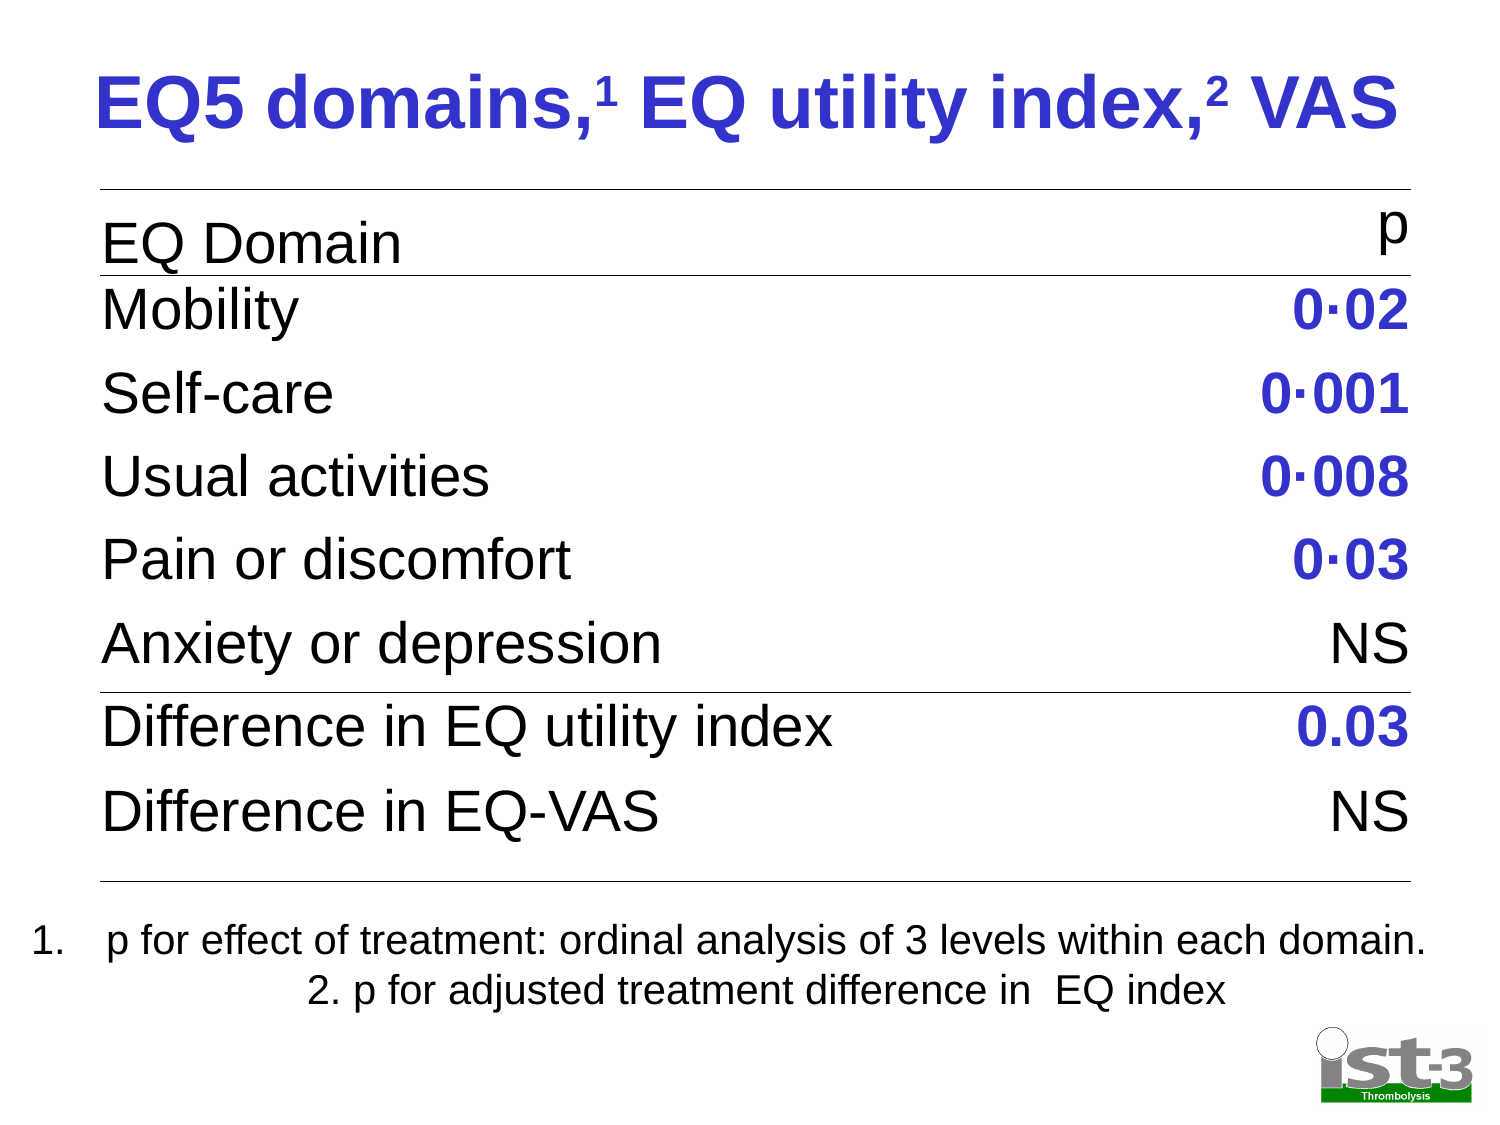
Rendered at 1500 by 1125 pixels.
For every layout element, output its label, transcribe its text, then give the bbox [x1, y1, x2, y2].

table_cell Mobility [100, 276, 1152, 359]
table_cell Anxiety or depression [100, 609, 1152, 692]
table_cell 0·03 [1152, 526, 1411, 609]
table_cell NS [1152, 778, 1411, 881]
table_cell 0.03 [1152, 693, 1411, 778]
table_header EQ Domain [100, 190, 1152, 275]
picture [1312, 1024, 1483, 1106]
text_box p for effect of treatment: ordinal analysis of 3 levels within each domain. 2. p for adjusted treatment difference in EQ index [0, 905, 1459, 1020]
table_header p [1152, 190, 1411, 275]
table_cell Difference in EQ-VAS [100, 778, 1152, 881]
table_cell 0·008 [1152, 442, 1411, 526]
table_cell Usual activities [100, 442, 1152, 526]
table_cell 0·001 [1152, 359, 1411, 442]
table_cell 0·02 [1152, 276, 1411, 359]
title EQ5 domains,1 EQ utility index,2 VAS [17, 30, 1477, 167]
table_cell NS [1152, 609, 1411, 692]
table_cell Difference in EQ utility index [100, 693, 1152, 778]
table_cell Pain or discomfort [100, 526, 1152, 609]
table_cell Self-care [100, 359, 1152, 442]
